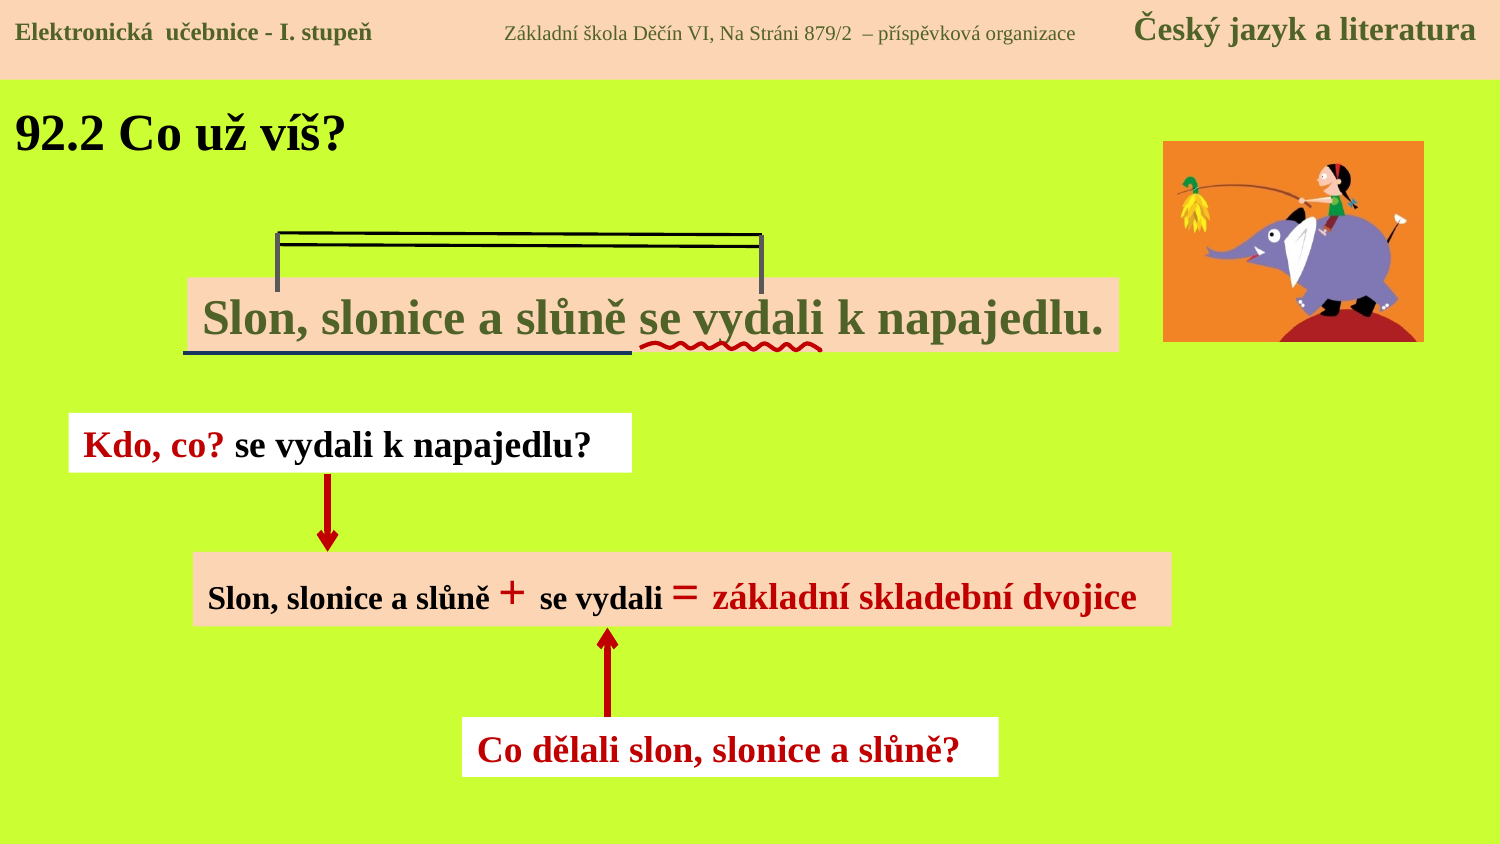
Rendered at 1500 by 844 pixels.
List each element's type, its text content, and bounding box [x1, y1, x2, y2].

text_box Kdo, co? se vydali k napajedlu? [68, 412, 632, 473]
text_box Elektronická učebnice - I. stupeň Základní škola Děčín VI, Na Stráni 879/2 – příspěvková organizace Český jazyk a literatura [0, 0, 1500, 80]
title 92.2 Co už víš? [0, 80, 1081, 179]
text_box Slon, slonice a slůně se vydali k napajedlu. [187, 277, 1120, 353]
text_box [638, 340, 823, 353]
text_box Co dělali slon, slonice a slůně? [462, 717, 999, 777]
picture [1163, 140, 1424, 343]
text_box Slon, slonice a slůně + se vydali = základní skladební dvojice [192, 551, 1172, 627]
